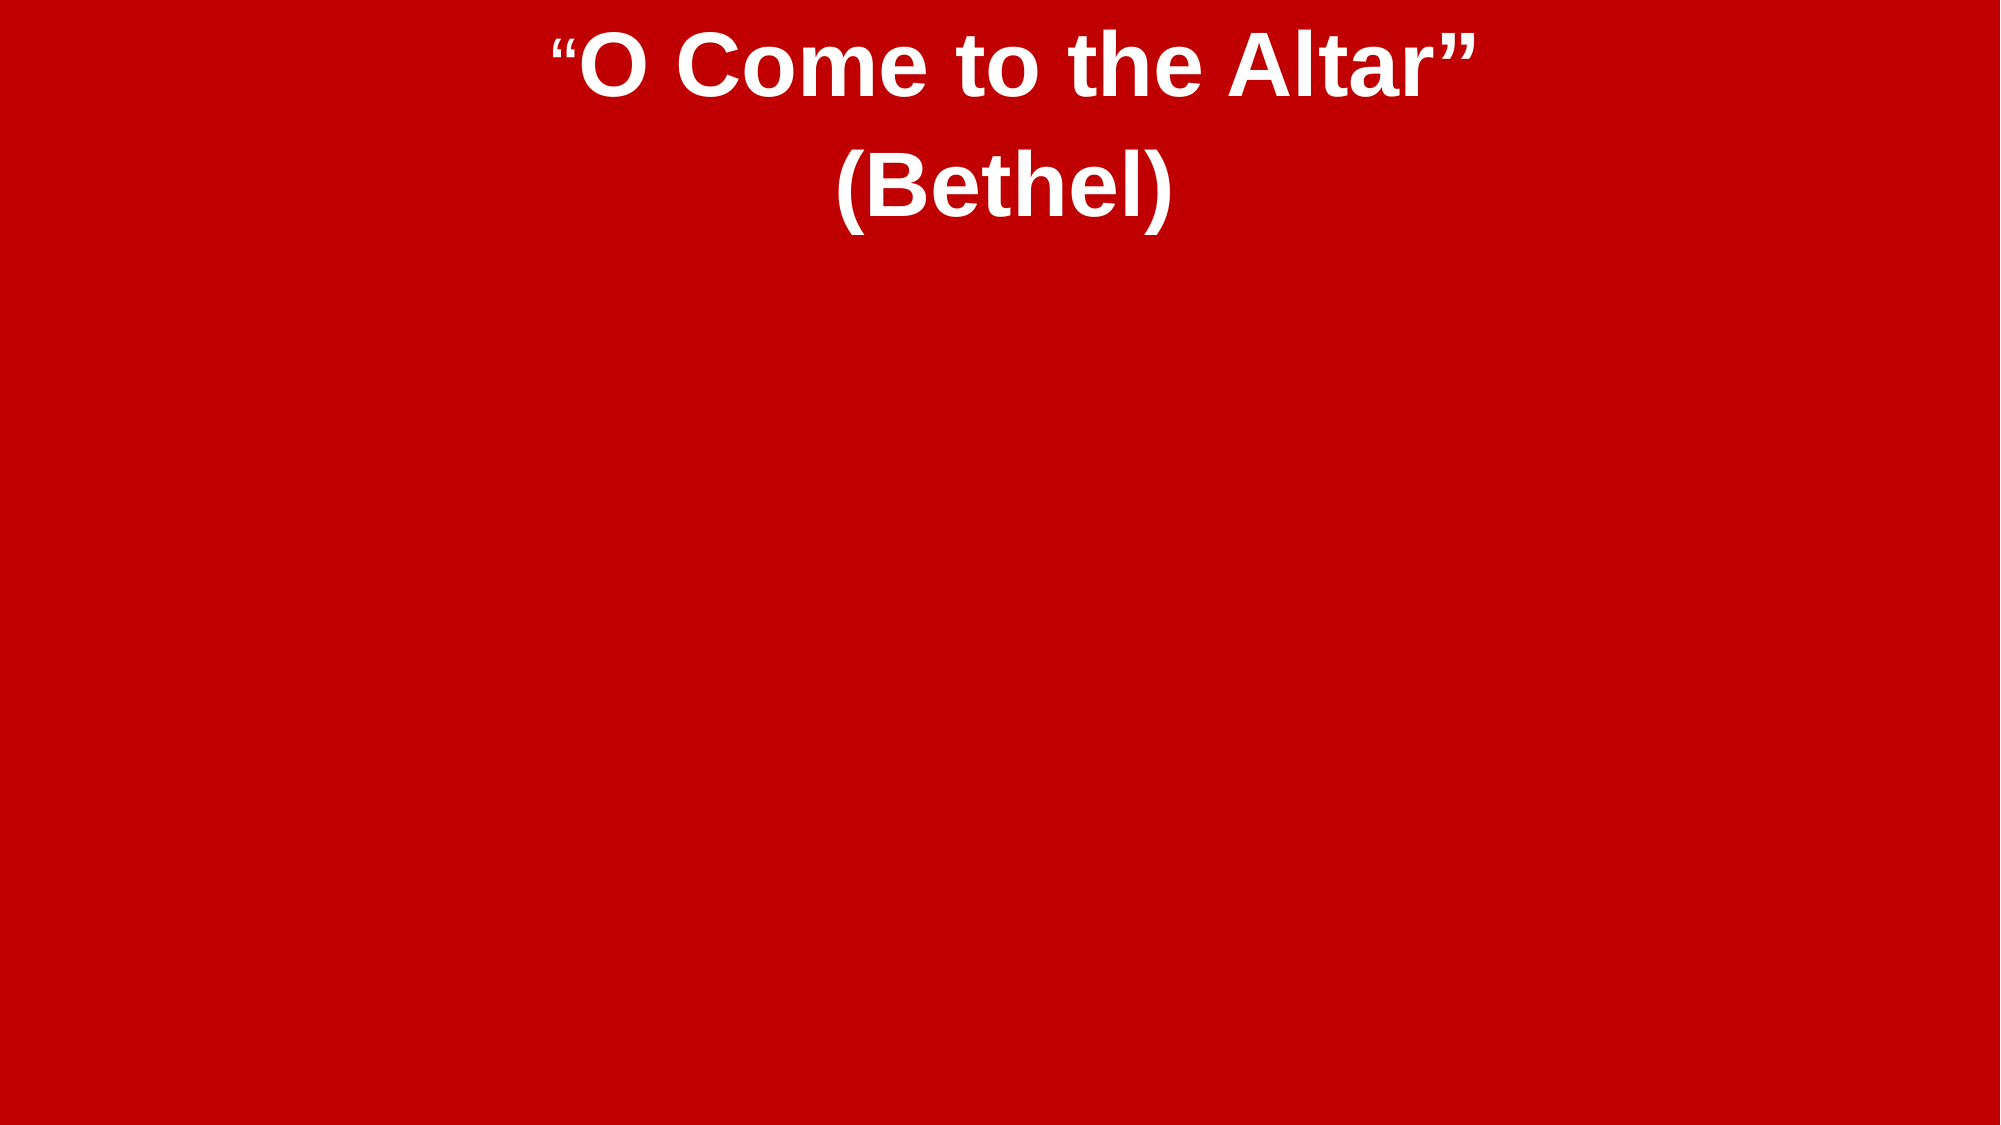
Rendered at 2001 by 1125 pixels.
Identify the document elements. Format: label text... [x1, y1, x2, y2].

list “O Come to the Altar” (Bethel) [10, 9, 2000, 784]
